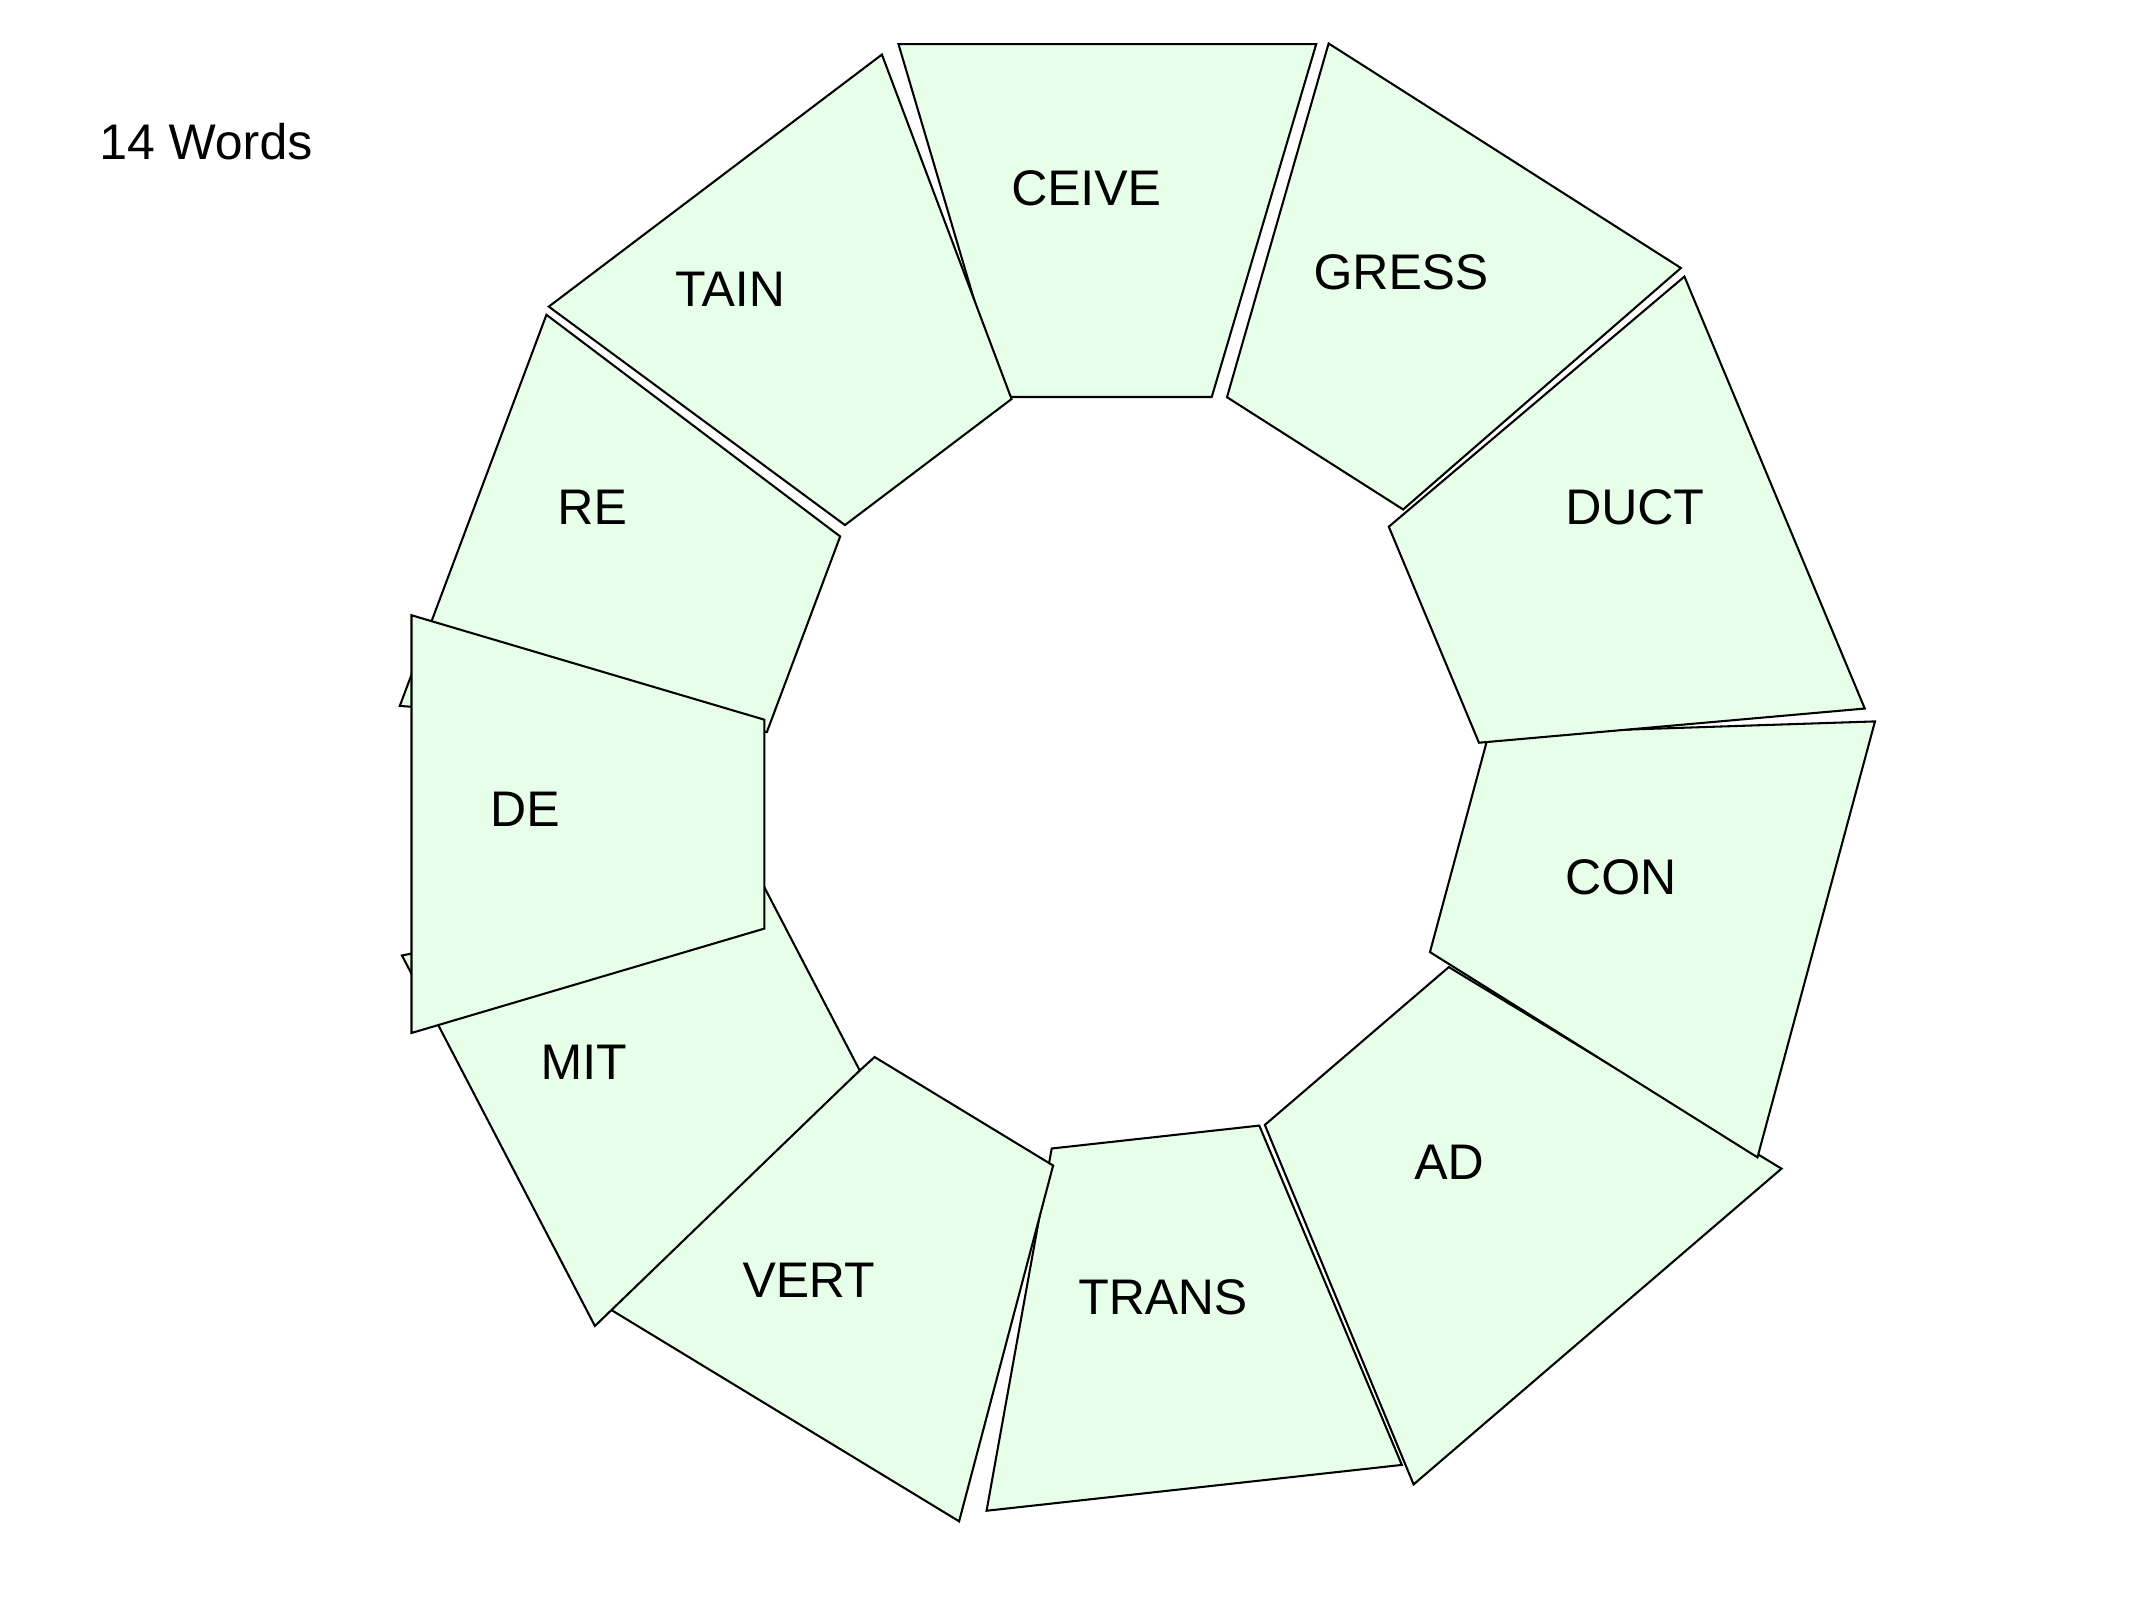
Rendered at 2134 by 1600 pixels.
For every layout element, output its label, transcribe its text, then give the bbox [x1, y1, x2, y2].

text_box VERT [731, 1236, 886, 1318]
text_box [548, 54, 1012, 526]
text_box AD [1403, 1119, 1495, 1201]
text_box [1429, 721, 1876, 1158]
text_box DE [479, 766, 571, 848]
text_box [612, 1057, 1054, 1522]
text_box [431, 314, 841, 733]
text_box [399, 676, 411, 707]
text_box [1264, 967, 1782, 1485]
text_box CEIVE [1000, 144, 1172, 227]
text_box MIT [530, 1018, 638, 1100]
text_box GRESS [1302, 228, 1500, 311]
text_box [986, 1125, 1402, 1511]
text_box [411, 615, 765, 1033]
text_box RE [546, 463, 638, 546]
text_box TRANS [1067, 1253, 1259, 1335]
text_box [438, 888, 860, 1327]
text_box DUCT [1554, 463, 1715, 546]
text_box [1388, 276, 1865, 743]
text_box [401, 953, 411, 973]
text_box [898, 44, 1317, 397]
text_box 14 Words [88, 98, 324, 181]
text_box [1226, 43, 1681, 510]
text_box TAIN [664, 245, 796, 327]
text_box CON [1554, 833, 1688, 915]
